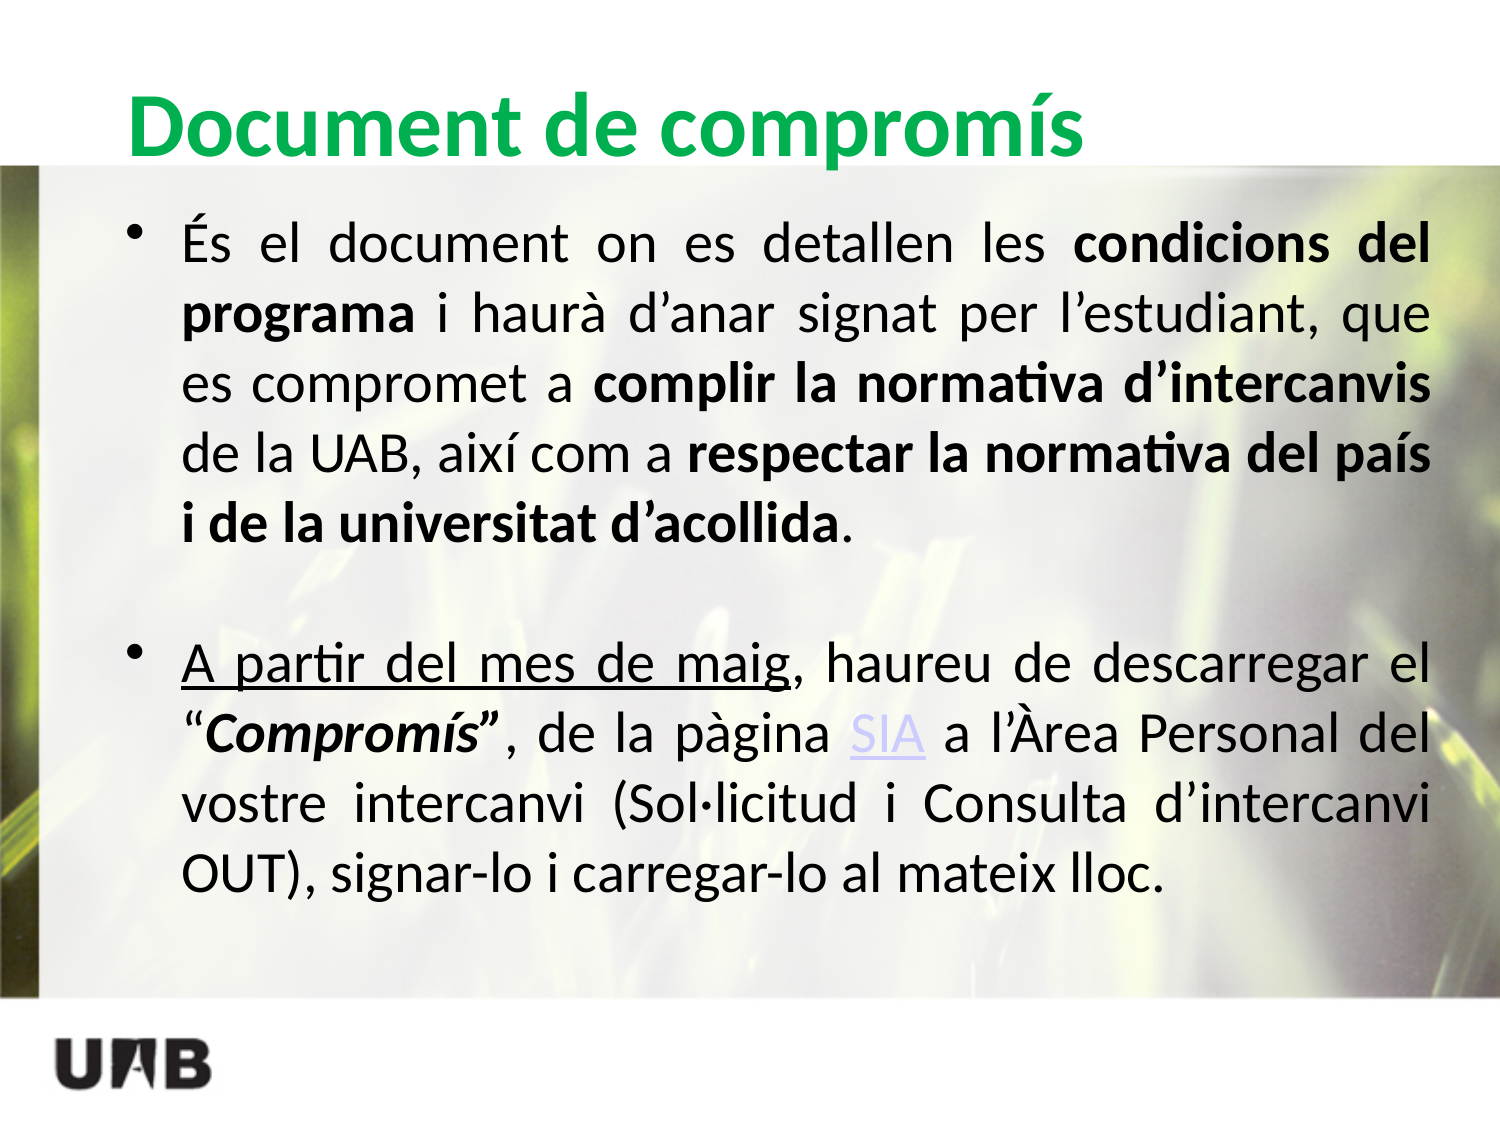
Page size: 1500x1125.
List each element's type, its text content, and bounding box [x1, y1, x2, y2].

list És el document on es detallen les condicions del programa i haurà d’anar signat per l’estudiant, que es compromet a complir la normativa d’intercanvis de la UAB, així com a respectar la normativa del país i de la universitat d’acollida. A partir del mes de maig, haureu de descarregar el “Compromís”, de la pàgina SIA a l’Àrea Personal del vostre intercanvi (Sol·licitud i Consulta d’intercanvi OUT), signar-lo i carregar-lo al mateix lloc. [109, 196, 1448, 1024]
picture [0, 0, 1500, 1125]
title Document de compromís [112, 42, 1388, 196]
